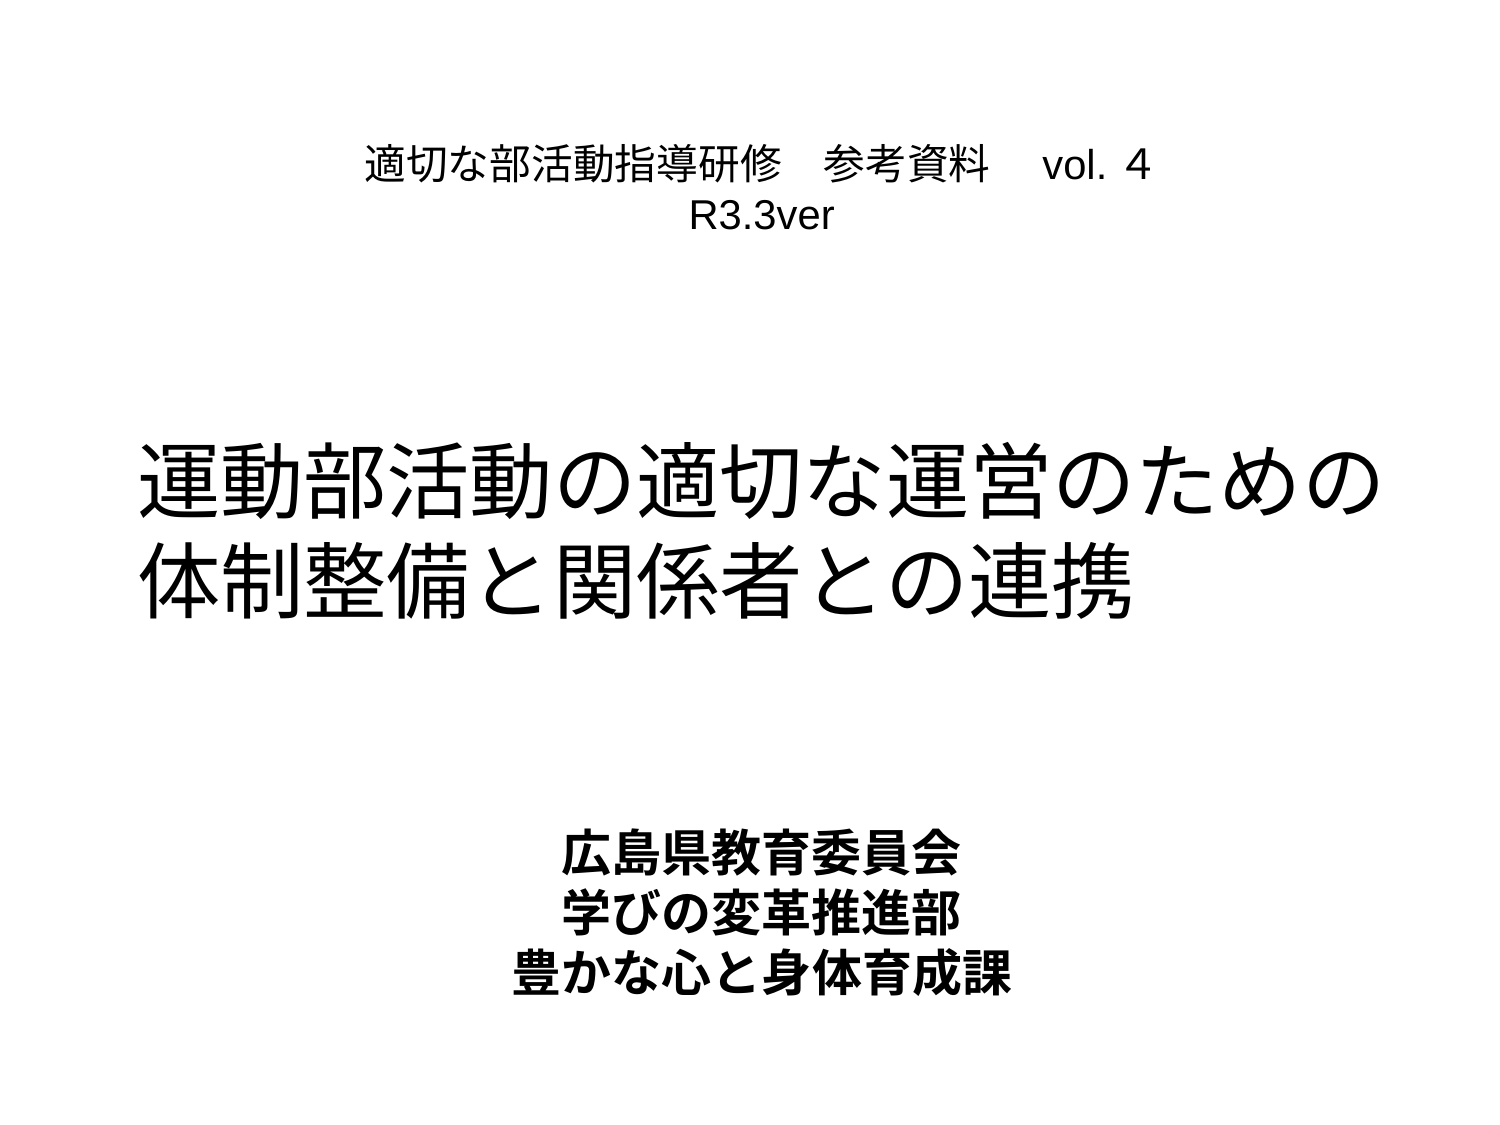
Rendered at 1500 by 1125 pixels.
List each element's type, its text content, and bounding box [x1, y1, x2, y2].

text_box 適切な部活動指導研修 参考資料 vol.４ R3.3ver [326, 130, 1198, 246]
text_box 広島県教育委員会 学びの変革推進部 豊かな心と身体育成課 [448, 814, 1075, 1010]
text_box 運動部活動の適切な運営のための 体制整備と関係者との連携 [122, 422, 1402, 637]
